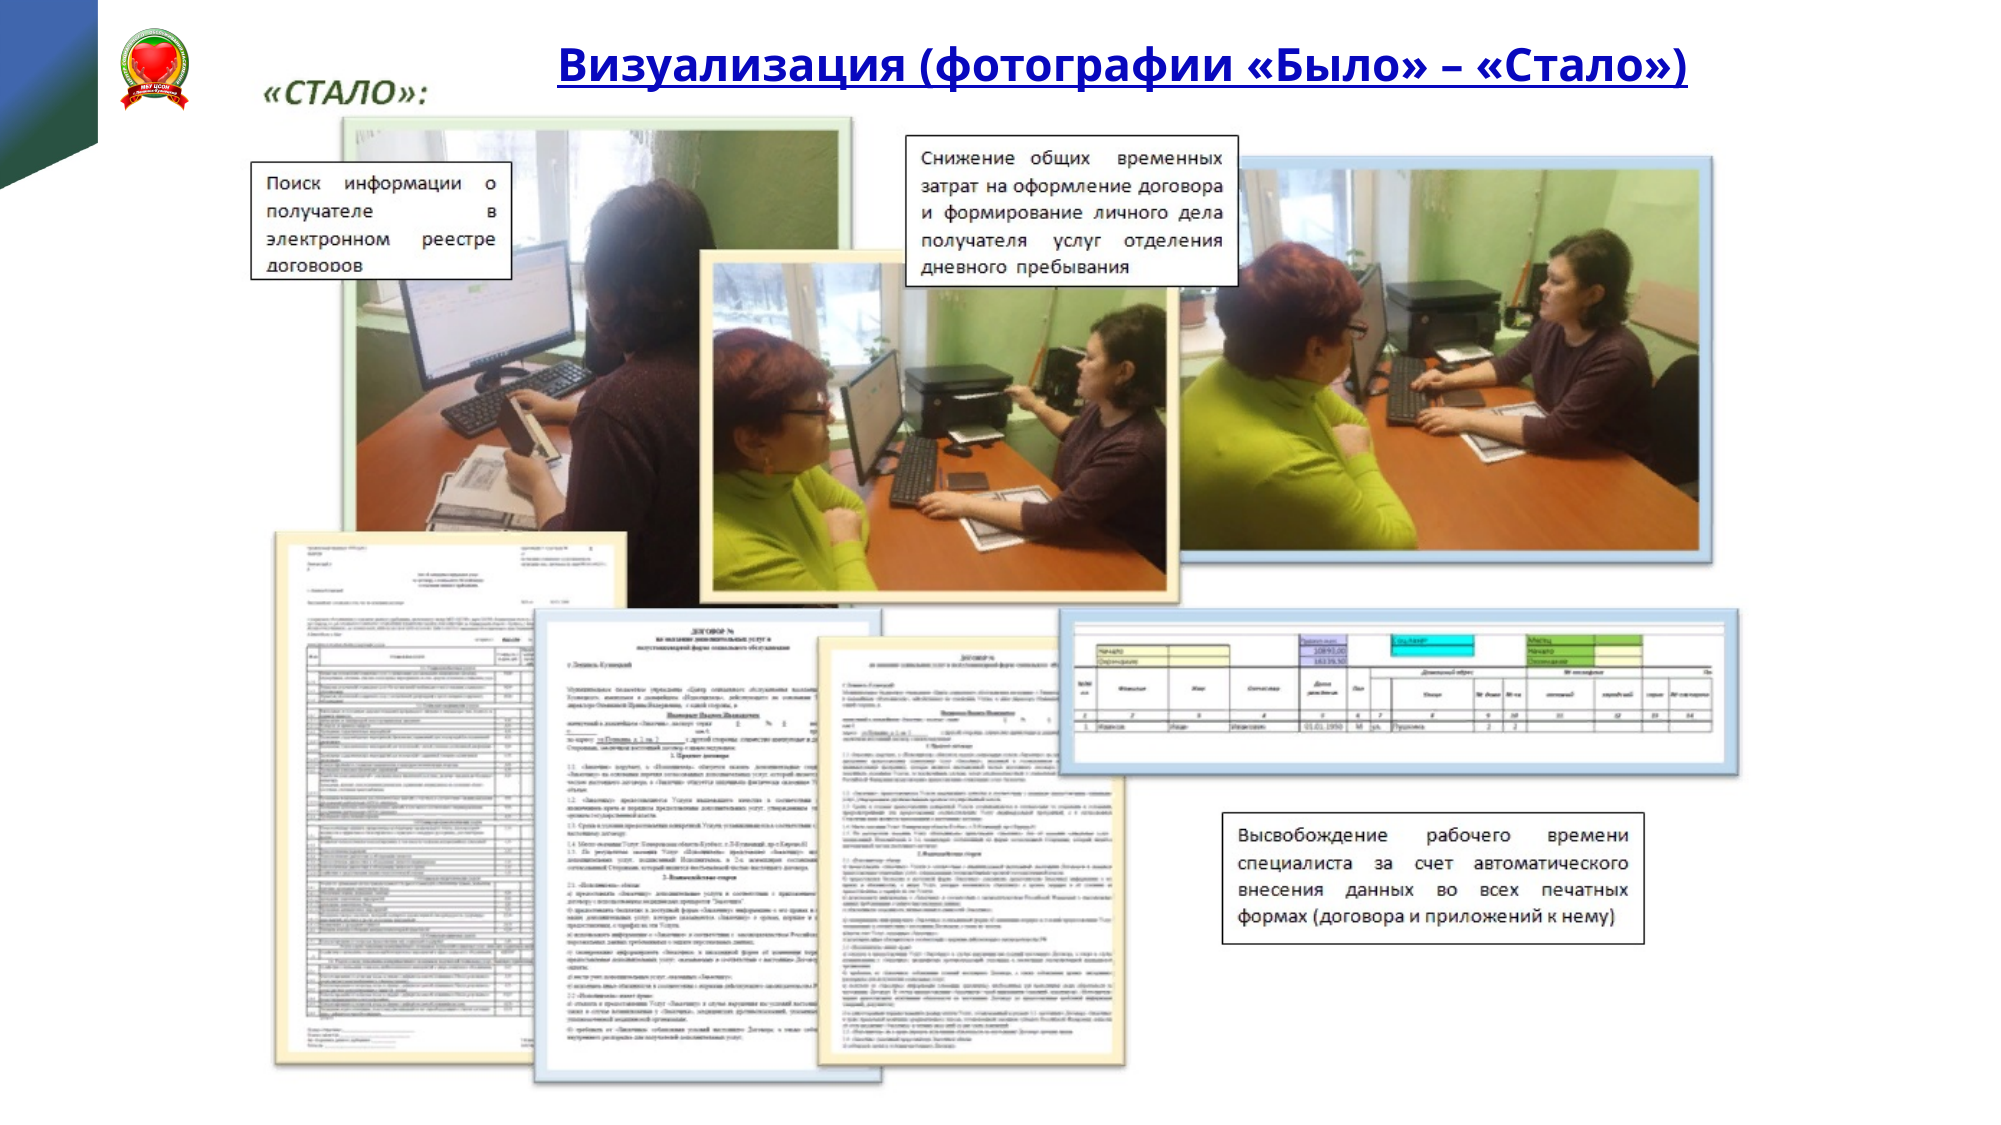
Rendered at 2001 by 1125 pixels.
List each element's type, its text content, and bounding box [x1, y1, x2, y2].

text_box Визуализация (фотографии «Было» – «Стало») [420, 27, 1825, 168]
picture [206, 36, 1789, 1125]
picture [119, 27, 189, 111]
picture [0, 0, 98, 191]
